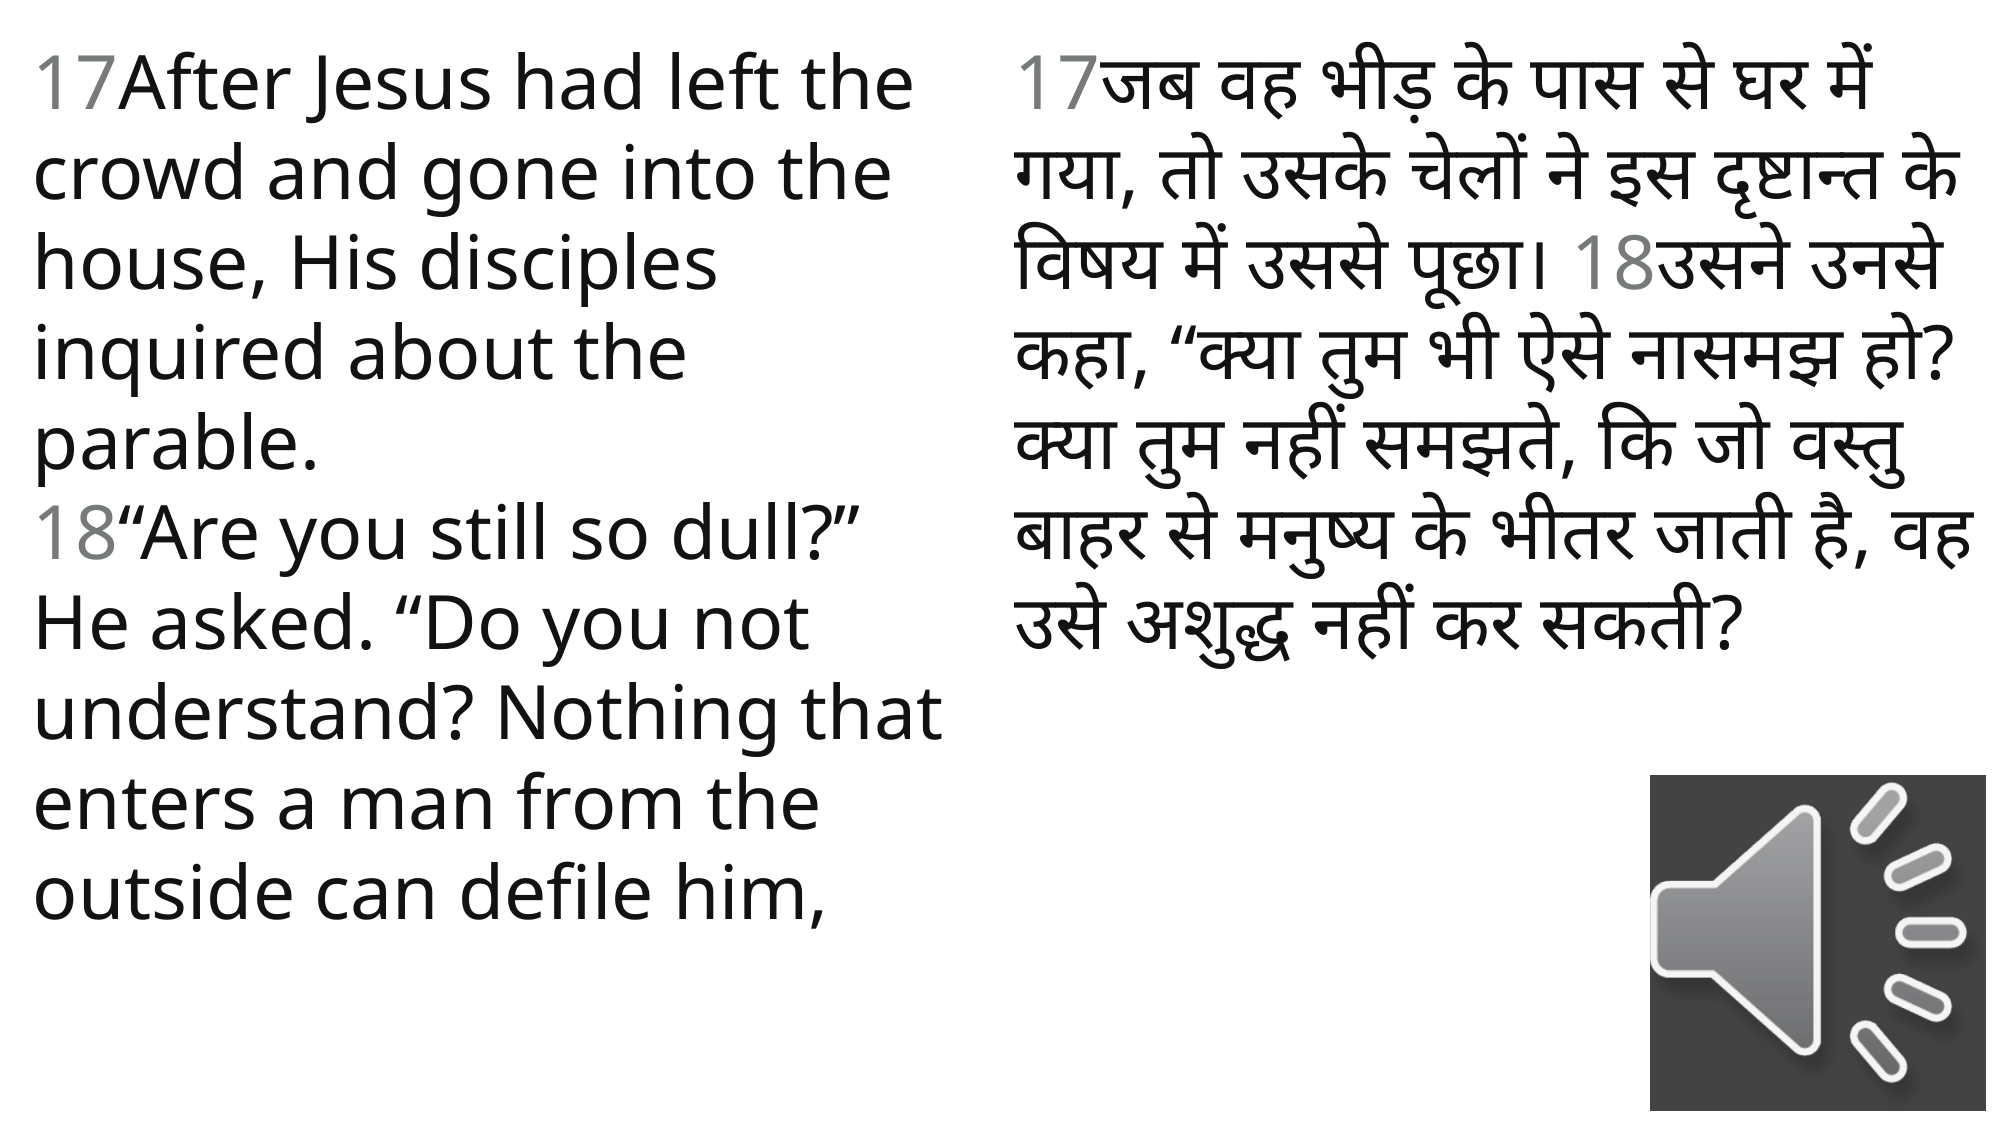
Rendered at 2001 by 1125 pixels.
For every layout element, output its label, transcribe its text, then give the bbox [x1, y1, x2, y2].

text_box 17जब वह भीड़ के पास से घर में गया, तो उसके चेलों ने इस दृष्टान्त के विषय में उससे पूछा। 18उसने उनसे कहा, “क्या तुम भी ऐसे नासमझ हो? क्या तुम नहीं समझते, कि जो वस्तु बाहर से मनुष्य के भीतर जाती है, वह उसे अशुद्ध नहीं कर सकती? [999, 27, 2000, 1104]
text_box 17After Jesus had left the crowd and gone into the house, His disciples inquired about the parable. 18“Are you still so dull?” He asked. “Do you not understand? Nothing that enters a man from the outside can defile him, [18, 27, 973, 1104]
picture [1648, 773, 1987, 1112]
